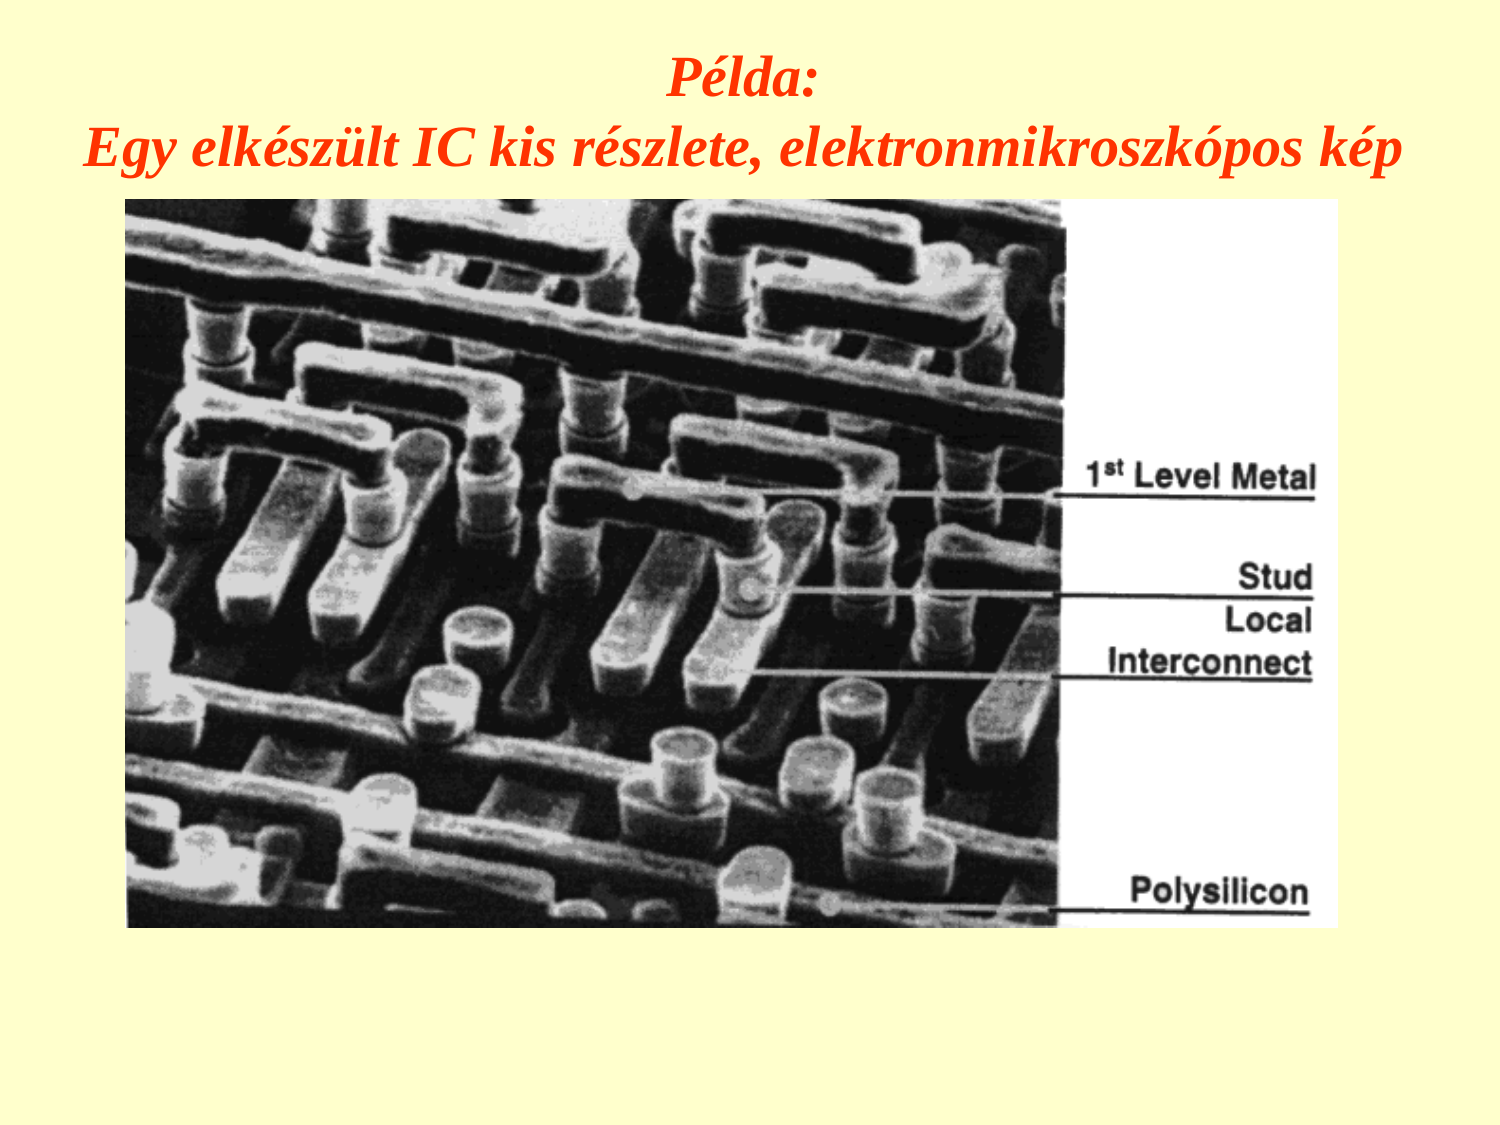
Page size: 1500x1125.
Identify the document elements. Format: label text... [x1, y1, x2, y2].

text_box Példa: Egy elkészült IC kis részlete, elektronmikroszkópos kép [16, 30, 1471, 186]
picture [124, 199, 1338, 928]
